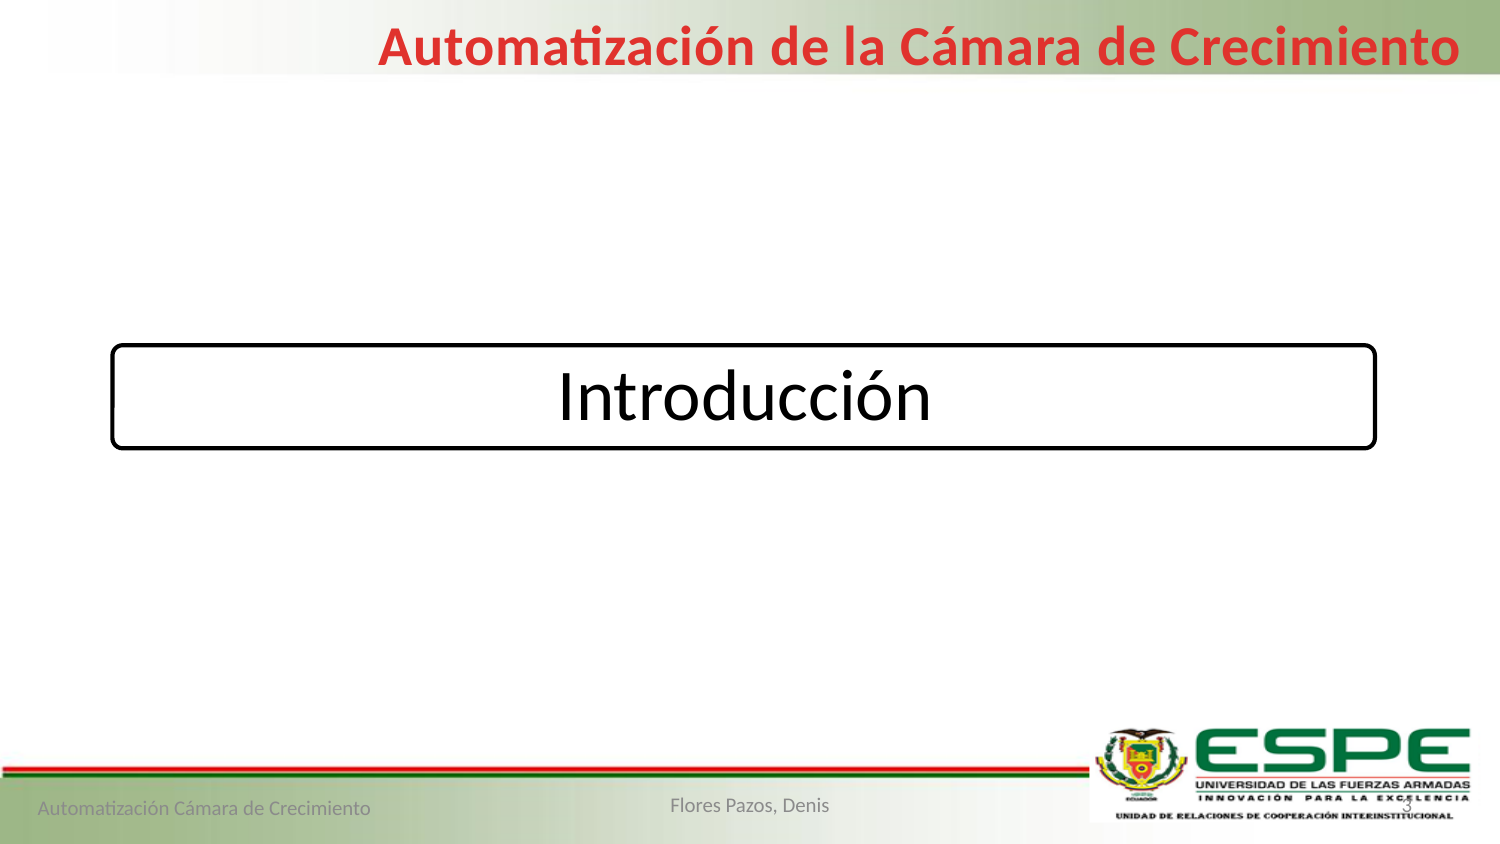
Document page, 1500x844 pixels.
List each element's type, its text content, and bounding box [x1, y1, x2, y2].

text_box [112, 96, 1376, 697]
picture [0, 0, 1500, 844]
footer Flores Pazos, Denis [512, 782, 988, 827]
slide_number 3 [1074, 782, 1425, 827]
slide_number Automatización Cámara de Crecimiento [24, 781, 475, 833]
text_box Automatización de la Cámara de Crecimiento [137, 2, 1475, 83]
